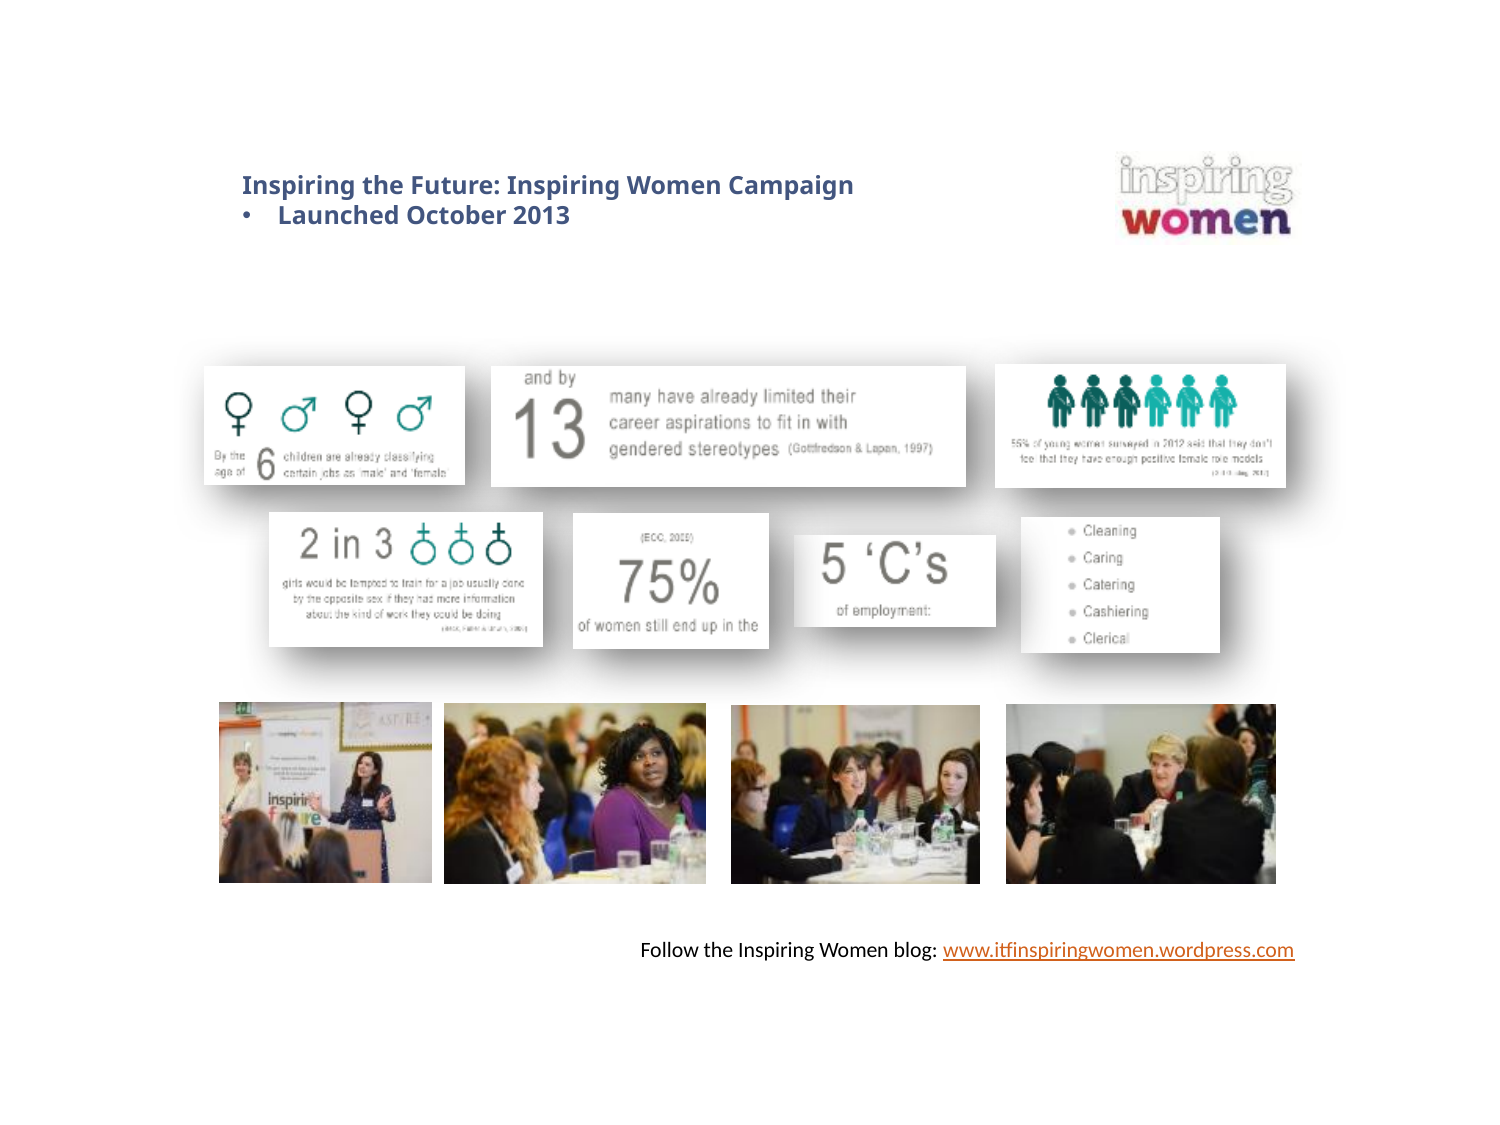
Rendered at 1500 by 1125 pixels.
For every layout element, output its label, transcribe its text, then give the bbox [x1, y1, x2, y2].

picture [1115, 151, 1302, 246]
picture [1021, 517, 1220, 653]
picture [572, 513, 769, 649]
picture [269, 512, 543, 648]
text_box Inspiring the Future: Inspiring Women Campaign Launched October 2013 [227, 162, 871, 231]
picture [219, 701, 432, 883]
text_box [187, 231, 1286, 371]
text_box Follow the Inspiring Women blog: www.itfinspiringwomen.wordpress.com [625, 902, 1490, 970]
picture [995, 364, 1287, 488]
picture [444, 702, 707, 884]
picture [203, 366, 465, 485]
picture [491, 365, 966, 488]
picture [730, 705, 980, 884]
picture [793, 535, 996, 627]
picture [1006, 704, 1276, 884]
